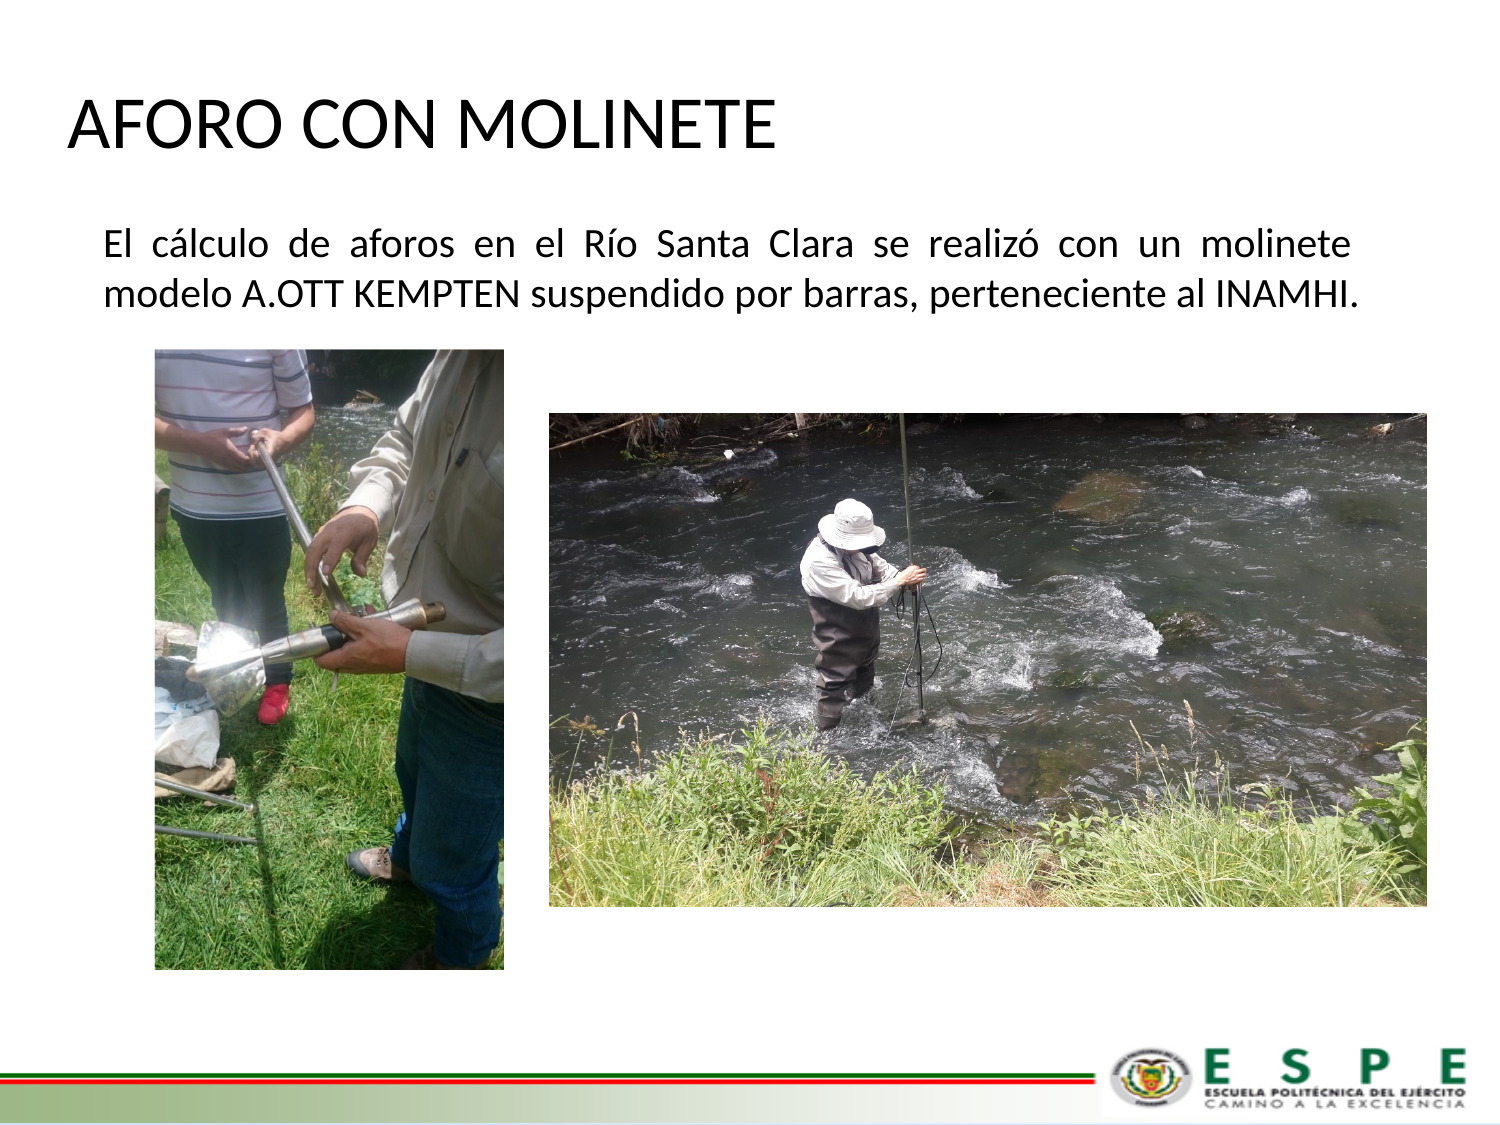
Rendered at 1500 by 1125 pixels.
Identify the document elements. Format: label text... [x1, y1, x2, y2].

text_box AFORO CON MOLINETE [53, 66, 902, 172]
text_box El cálculo de aforos en el Río Santa Clara se realizó con un molinete modelo A.OTT KEMPTEN suspendido por barras, perteneciente al INAMHI. [88, 208, 1386, 324]
picture [0, 1034, 1500, 1125]
picture [18, 350, 1427, 970]
